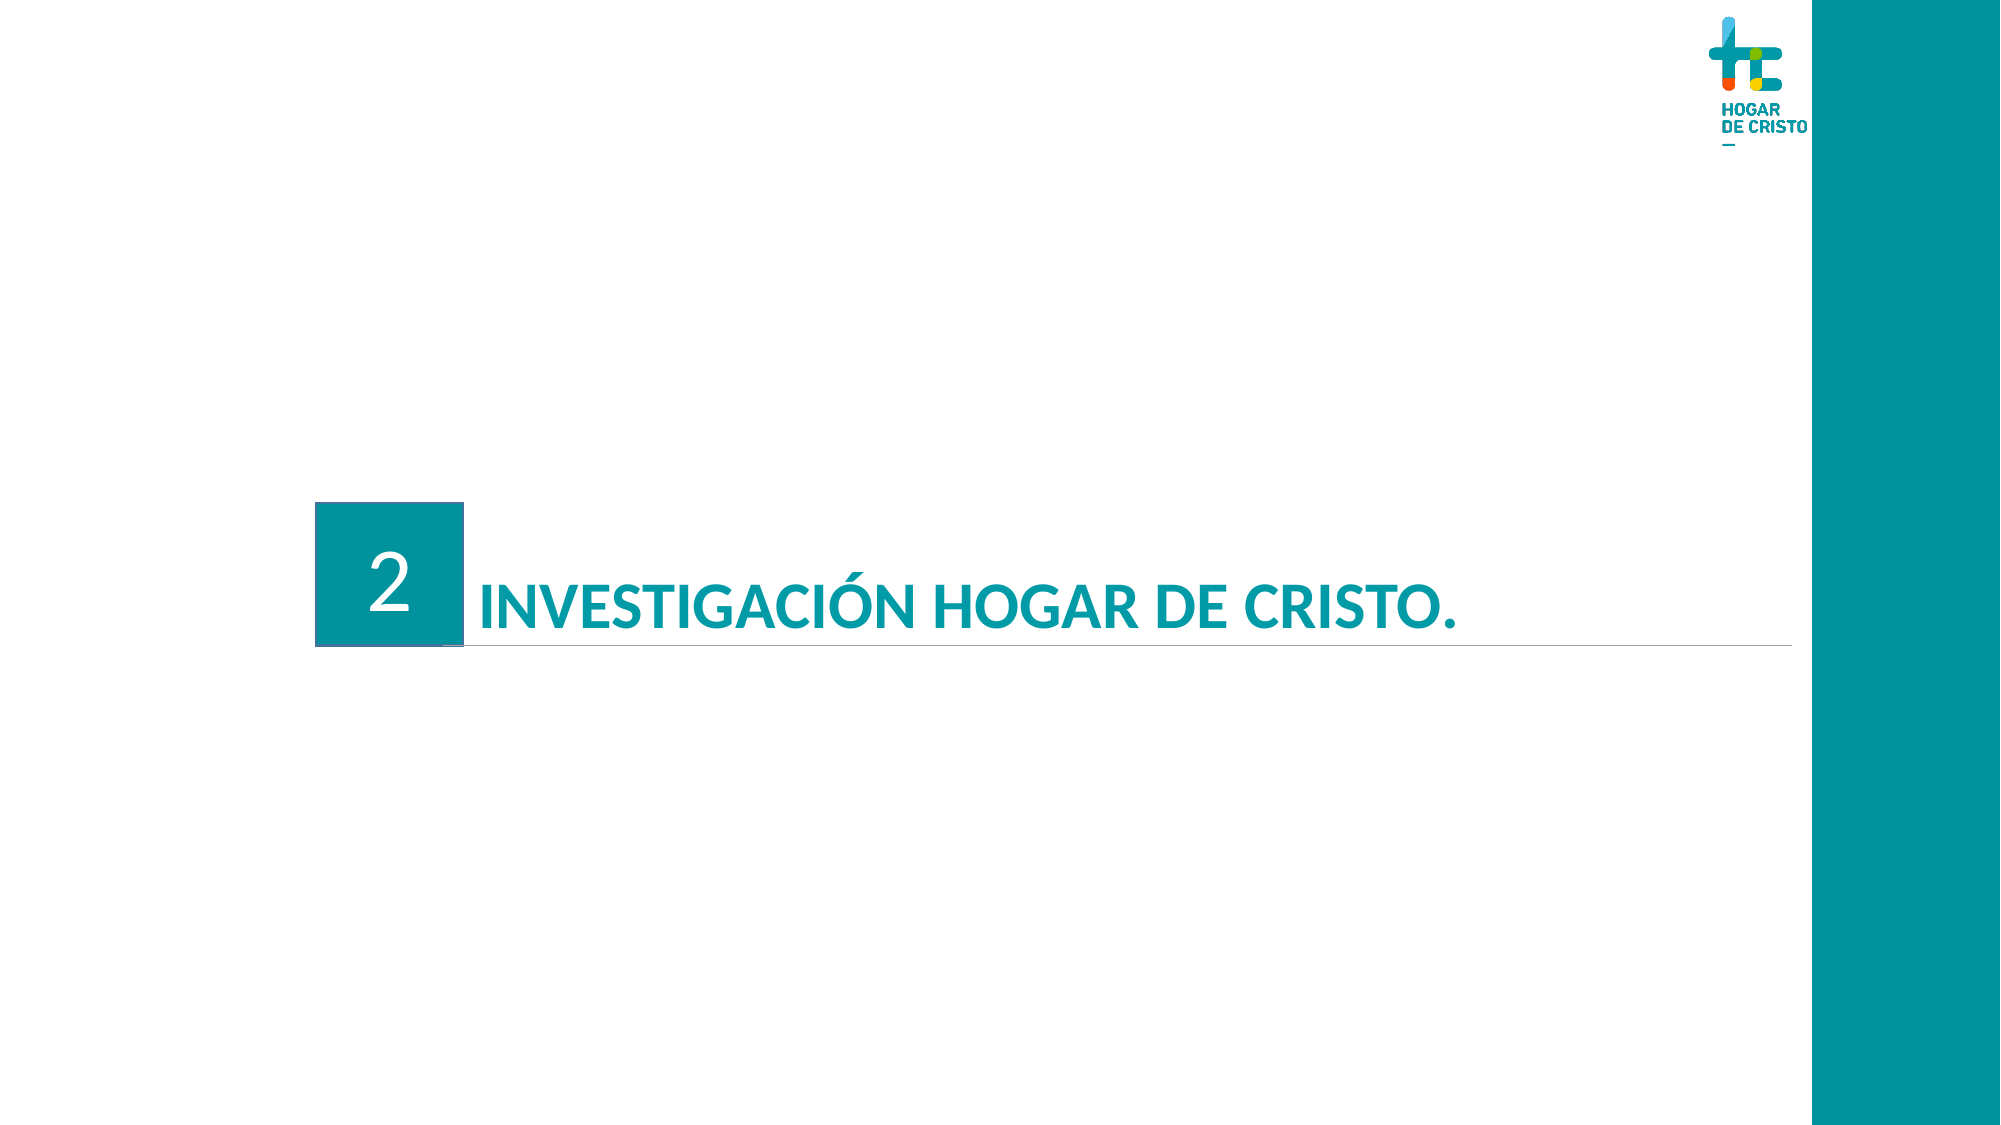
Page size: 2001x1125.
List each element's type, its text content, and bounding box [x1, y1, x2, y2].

text_box [48, 316, 897, 817]
text_box INVESTIGACIÓN HOGAR DE CRISTO. [897, 508, 1812, 651]
text_box [1812, 0, 2000, 1125]
picture [1707, 13, 1807, 146]
